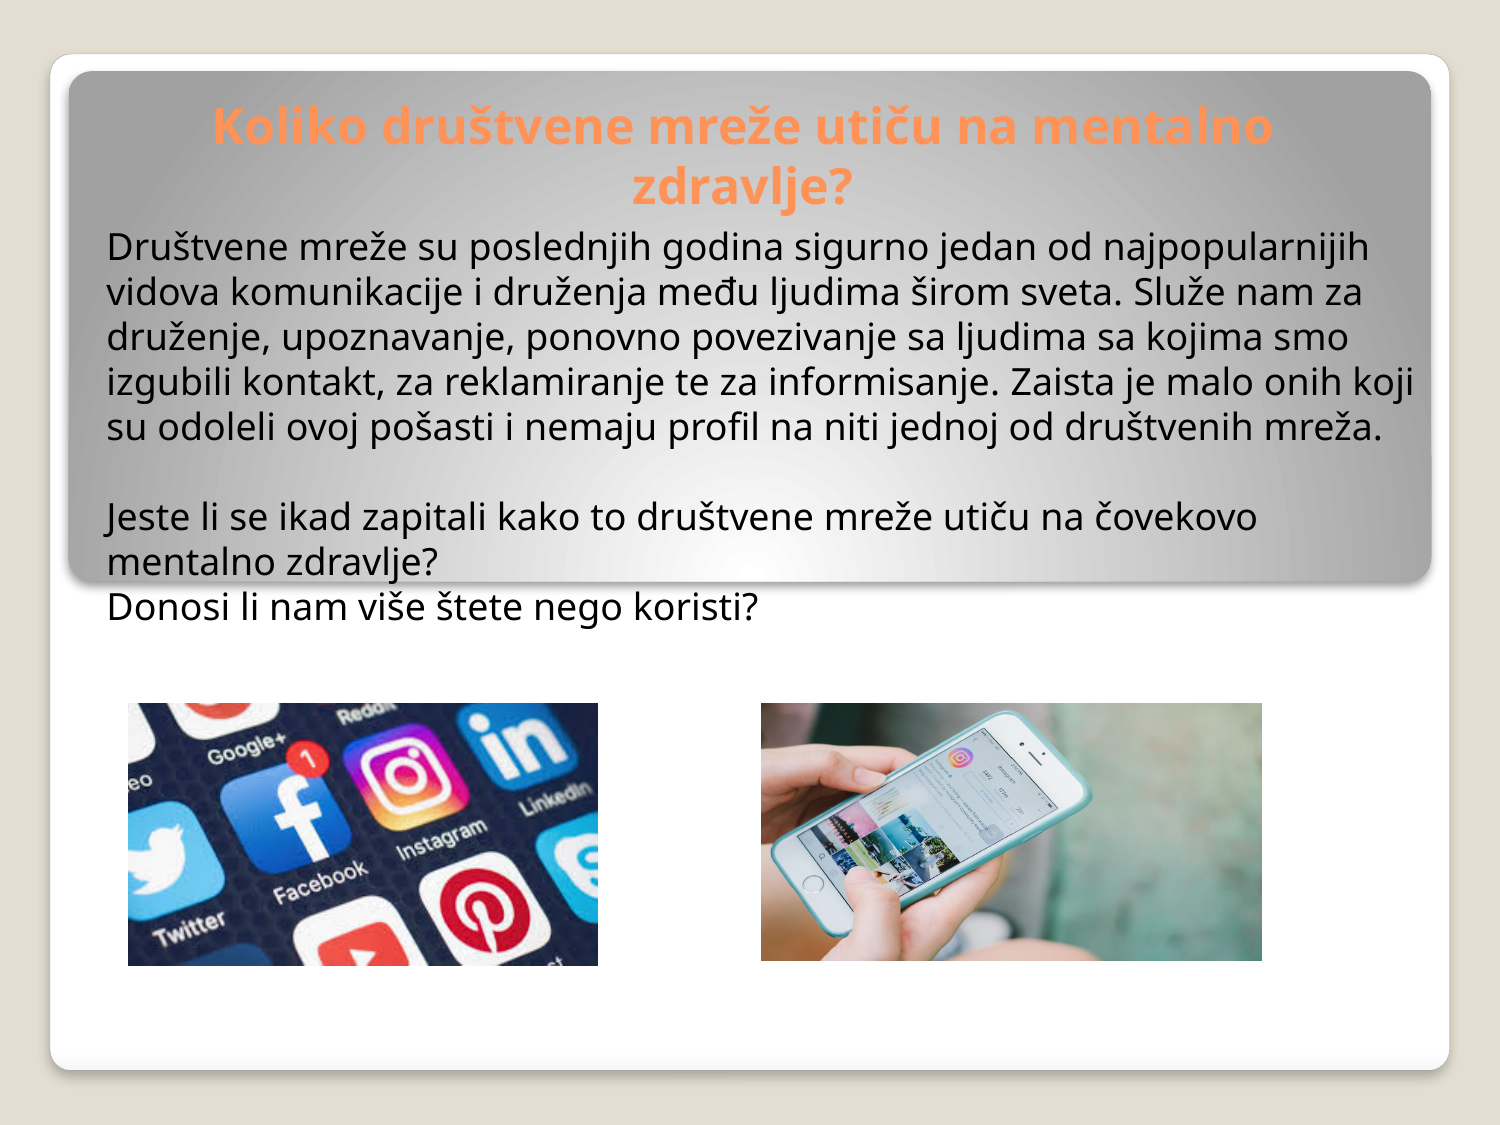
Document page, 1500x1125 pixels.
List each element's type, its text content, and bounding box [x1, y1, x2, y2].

title Koliko društvene mreže utiču na mentalno zdravlje? [105, 82, 1381, 222]
picture [128, 702, 598, 966]
picture [761, 702, 1262, 962]
subtitle Društvene mreže su poslednjih godina sigurno jedan od najpopularnijih vidova komunikacije i druženja među ljudima širom sveta. Služe nam za druženje, upoznavanje, ponovno povezivanje sa ljudima sa kojima smo izgubili kontakt, za reklamiranje te za informisanje. Zaista je malo onih koji su odoleli ovoj pošasti i nemaju profil na niti jednoj od društvenih mreža. Jeste li se ikad zapitali kako to društvene mreže utiču na čovekovo mentalno zdravlje? Donosi li nam više štete nego koristi? [70, 222, 1442, 1055]
